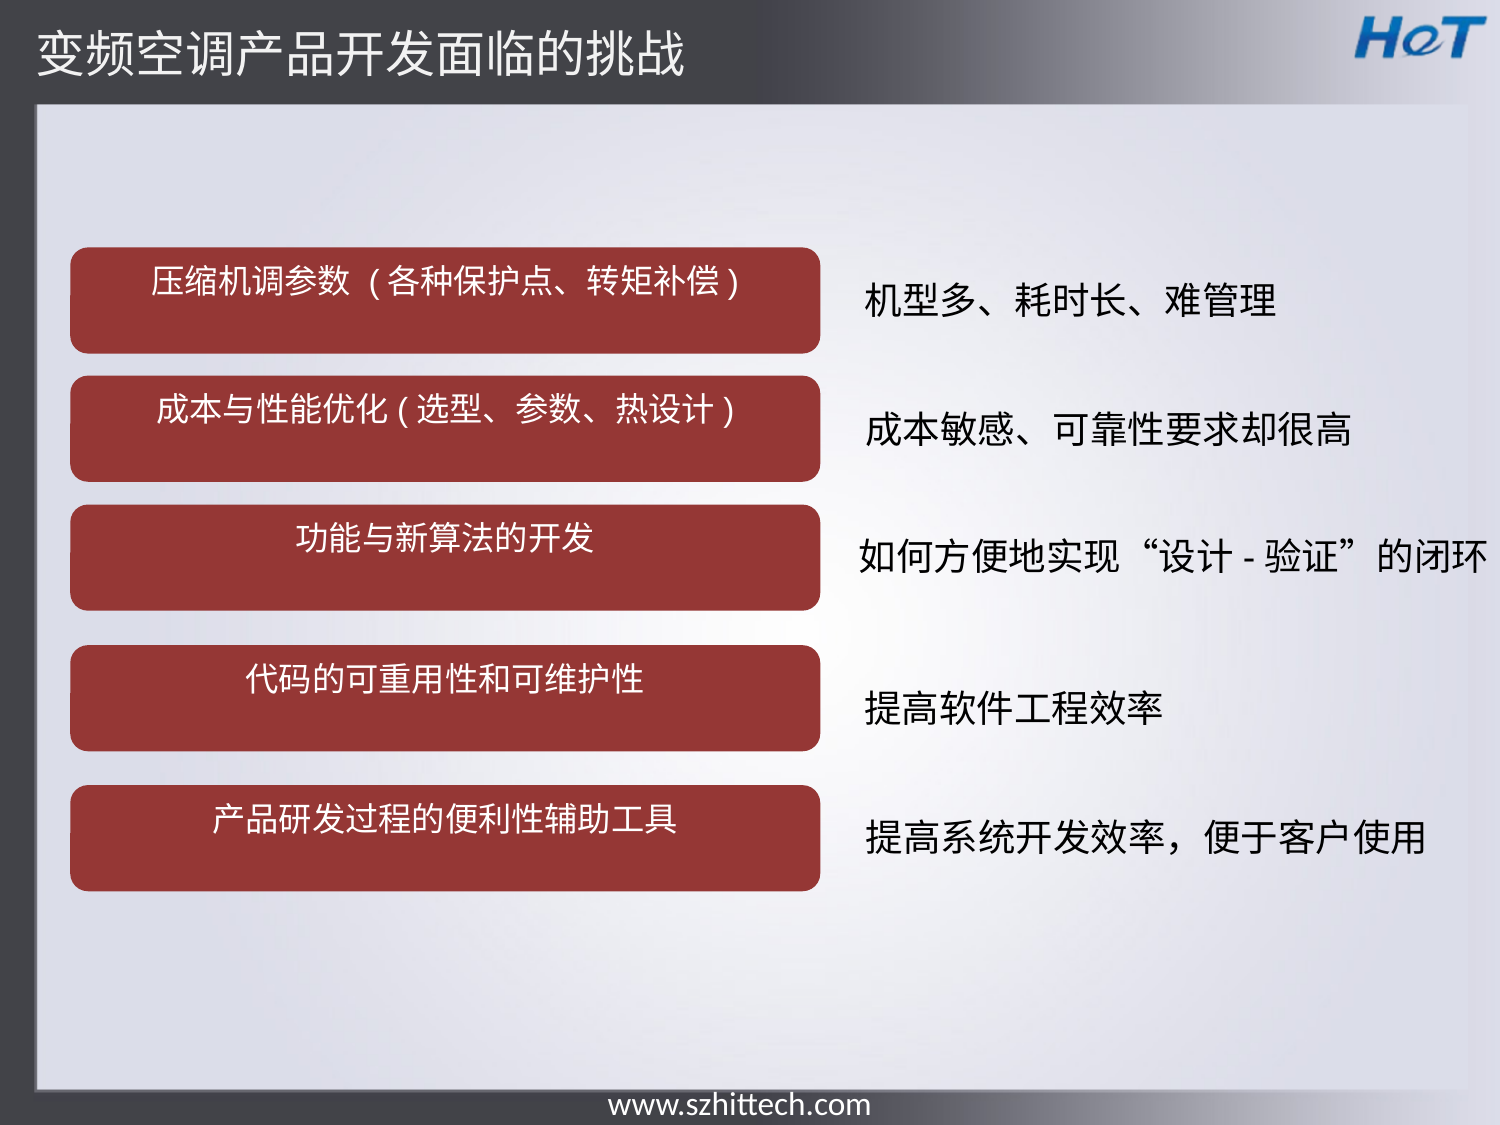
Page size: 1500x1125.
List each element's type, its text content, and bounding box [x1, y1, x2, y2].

text_box 机型多、耗时长、难管理 [857, 269, 1286, 330]
text_box 成本敏感、可靠性要求却很高 [857, 398, 1361, 459]
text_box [70, 247, 821, 354]
text_box 提高系统开发效率，便于客户使用 [858, 806, 1436, 867]
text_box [70, 644, 821, 752]
text_box 提高软件工程效率 [856, 677, 1173, 738]
picture [0, 0, 1500, 1125]
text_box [70, 375, 821, 482]
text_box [70, 784, 821, 892]
text_box 变频空调产品开发面临的挑战 [35, 0, 1254, 106]
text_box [70, 504, 821, 611]
text_box 如何方便地实现“设计-验证”的闭环 [851, 525, 1497, 586]
